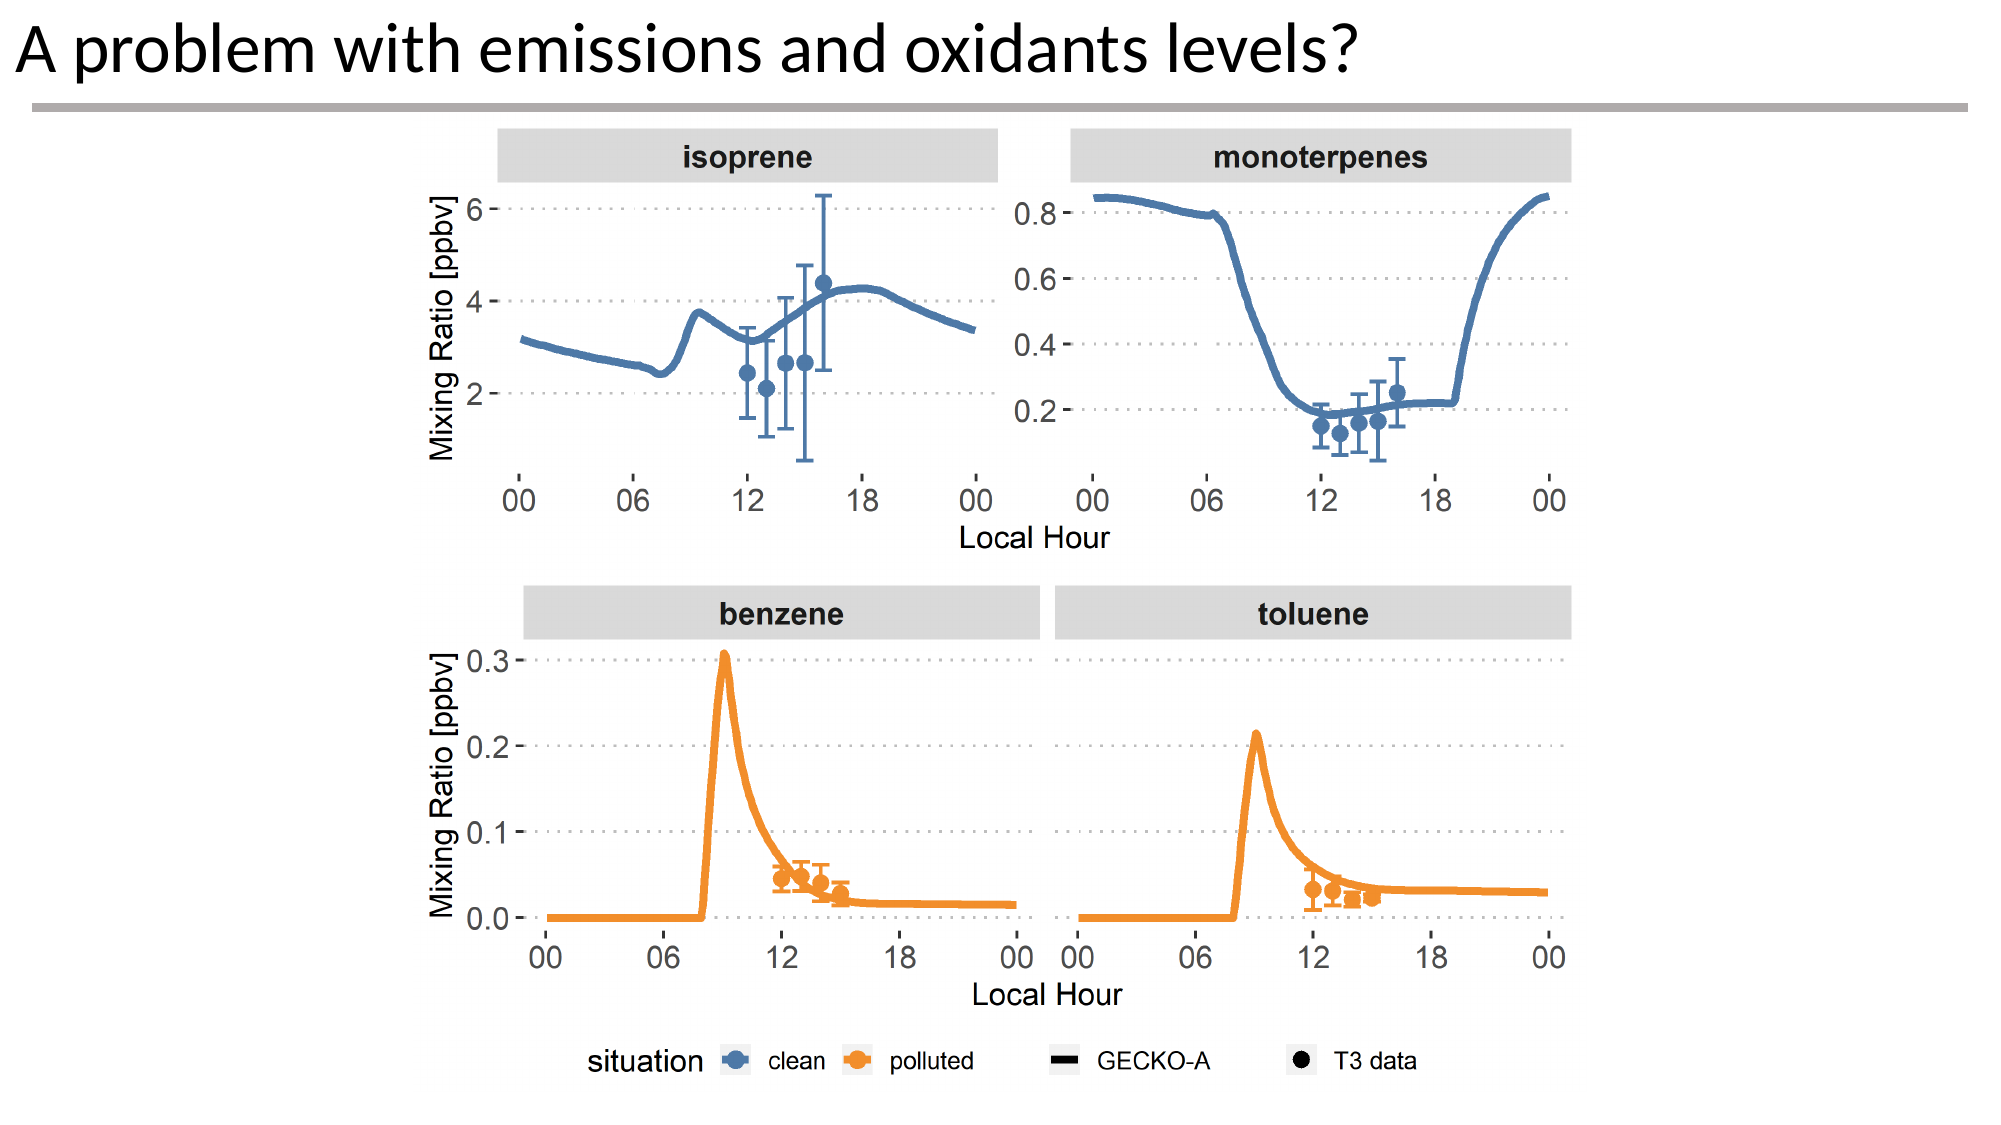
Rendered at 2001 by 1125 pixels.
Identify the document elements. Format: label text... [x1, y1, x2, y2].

title A problem with emissions and oxidants levels? [0, 3, 2000, 96]
picture [413, 113, 1587, 1092]
